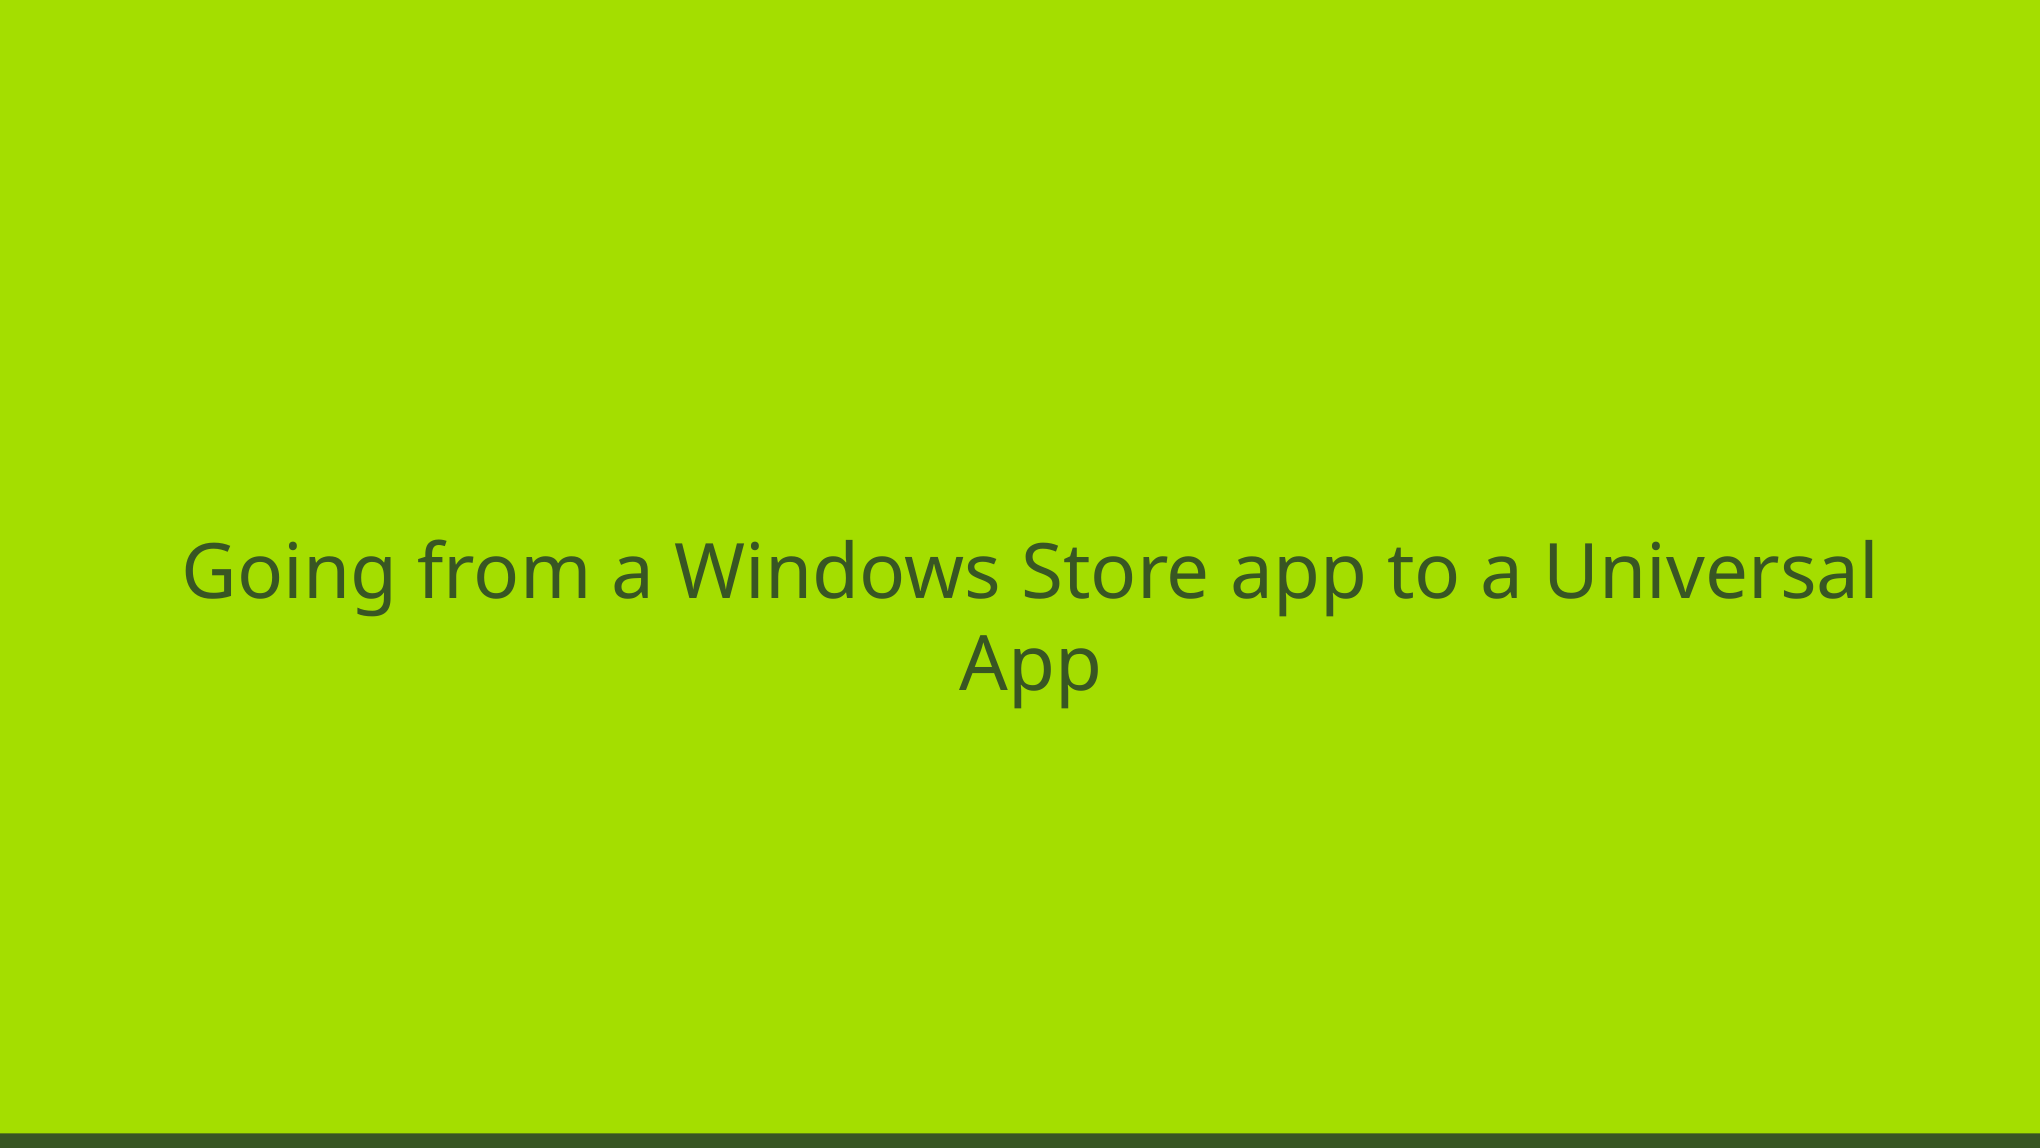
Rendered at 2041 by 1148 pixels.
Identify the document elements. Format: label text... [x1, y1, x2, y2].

text_box Going from a Windows Store app to a Universal App [87, 514, 1976, 713]
text_box [0, 1132, 2041, 1148]
